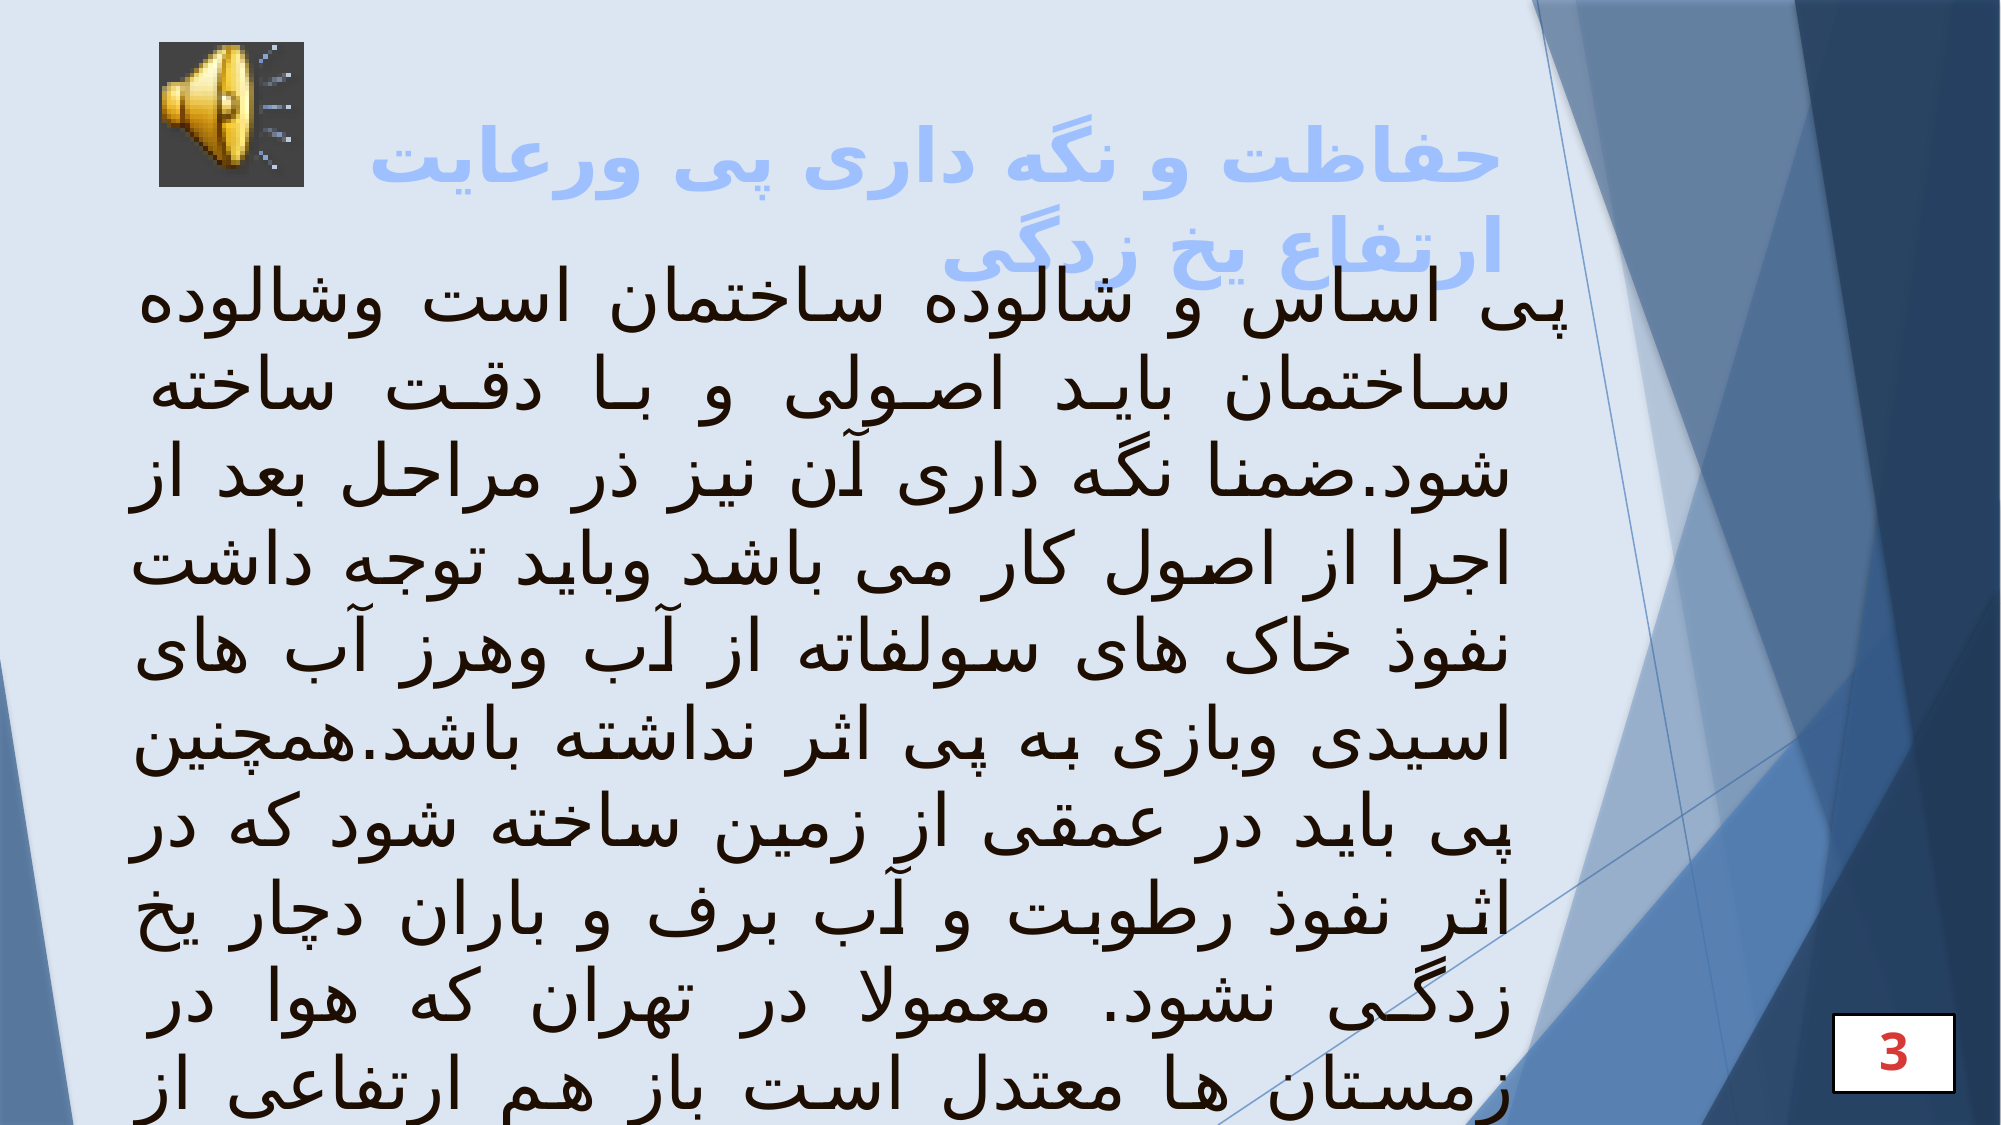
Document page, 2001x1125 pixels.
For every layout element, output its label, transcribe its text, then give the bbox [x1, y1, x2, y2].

picture [157, 40, 306, 189]
slide_number 3 [1833, 1014, 1955, 1093]
title حفاظت و نگه داری پی ورعایت ارتفاع یخ زدگی [111, 99, 1522, 216]
list پی اساس و شالوده ساختمان است وشالوده ساختمان باید اصولی و با دقت ساخته شود.ضمنا نگه داری آن نیز ذر مراحل بعد از اجرا از اصول کار می باشد وباید توجه داشت نفوذ خاک های سولفاته از آب وهرز آب های اسیدی وبازی به پی اثر نداشته باشد.همچنین پی باید در عمقی از زمین ساخته شود که در اثر نفوذ رطوبت و آب برف و باران دچار یخ زدگی نشود. معمولا در تهران که هوا در زمستان ها معتدل است باز هم ارتفاعی از سطح روی پی تا زمین طبیعی به عنوان یخ زدگی به اندازه 50 تا 60 سانتی متر رعایت می شود(یعنی ارتفاع پی از منفی 50 تا 60 سانتی متر از زمین طبیعی شروع خواهد شد.)ارتفاع یخ [111, 241, 1585, 1092]
